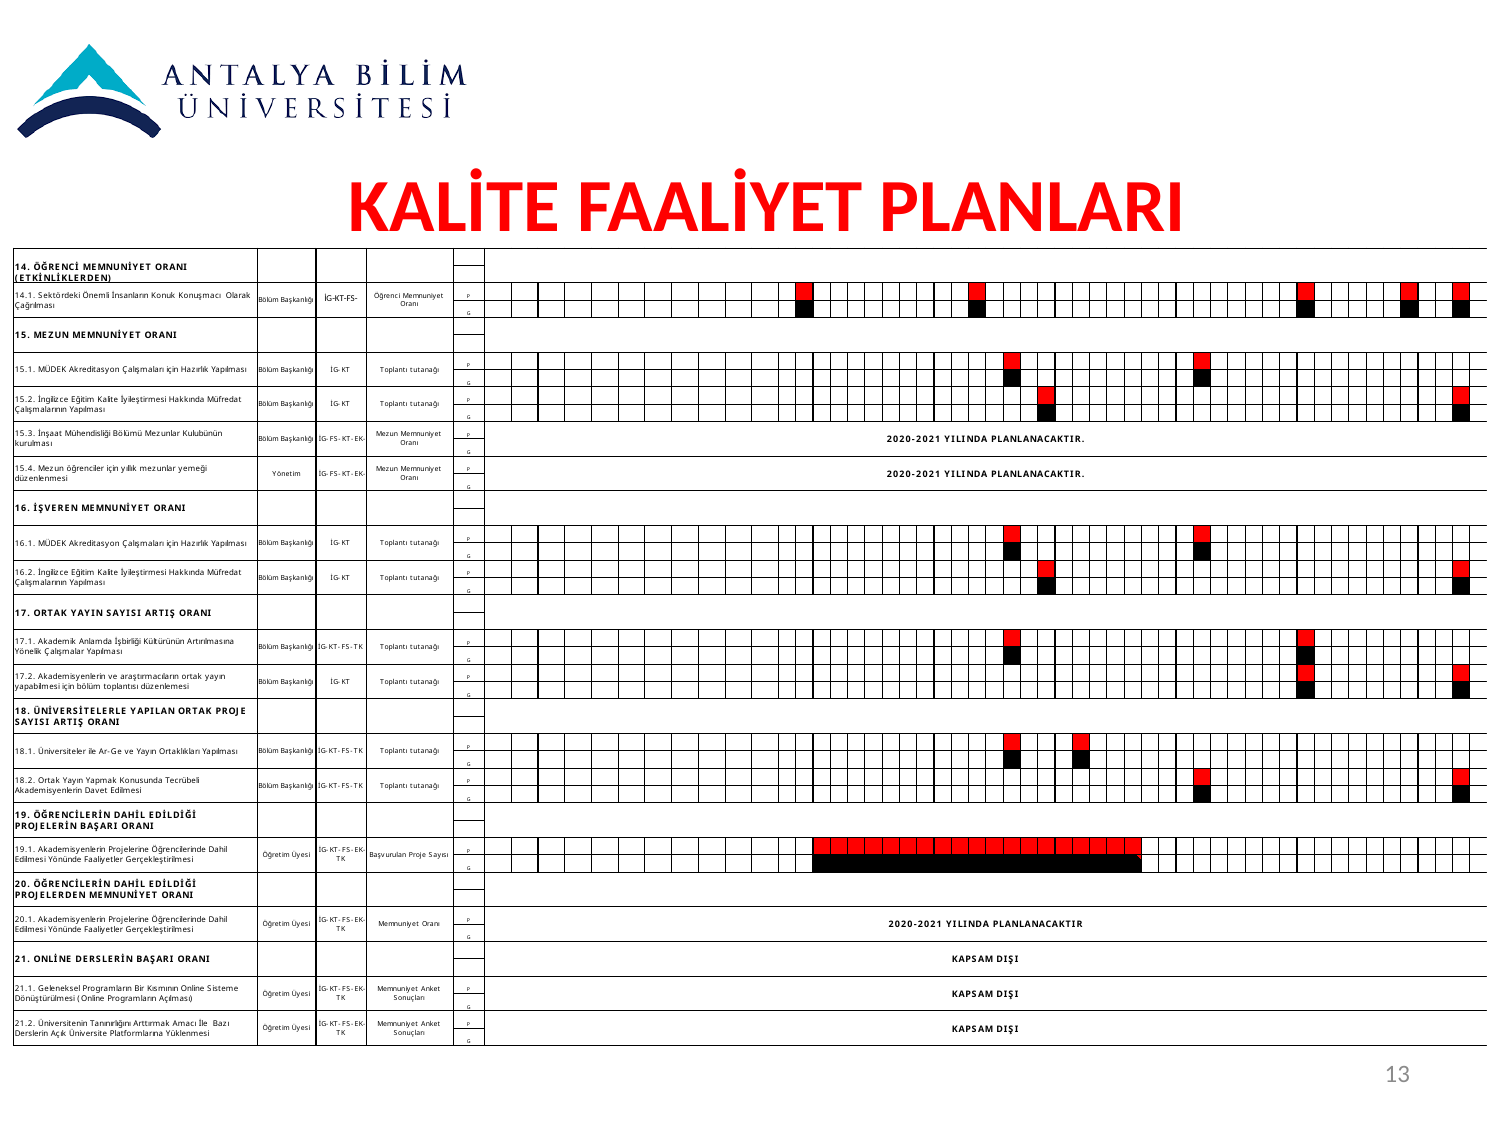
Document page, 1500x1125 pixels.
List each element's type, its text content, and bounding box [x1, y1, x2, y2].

picture [12, 247, 1488, 1046]
picture [17, 42, 467, 138]
slide_number 13 [1074, 1054, 1425, 1103]
text_box KALİTE FAALİYET PLANLARI [194, 148, 1341, 246]
